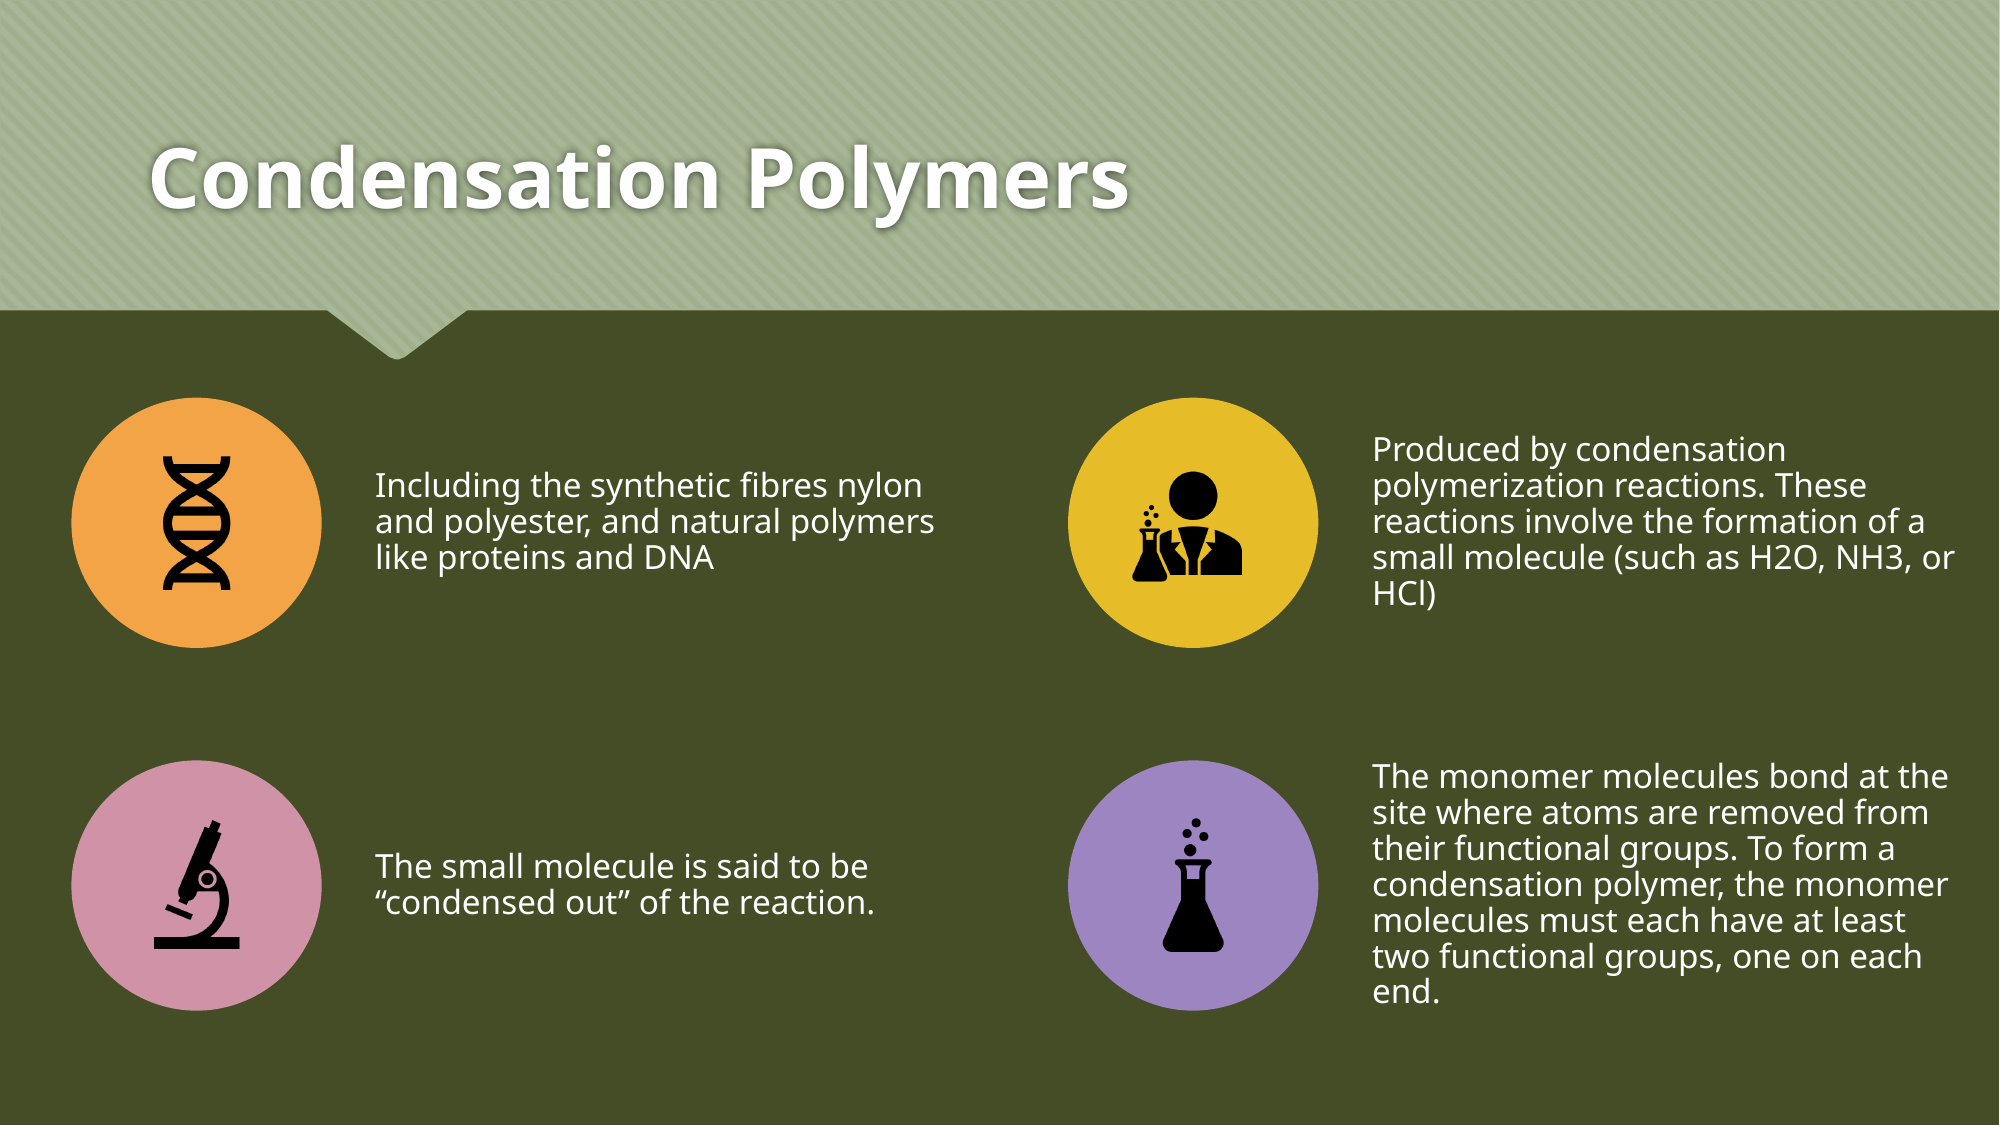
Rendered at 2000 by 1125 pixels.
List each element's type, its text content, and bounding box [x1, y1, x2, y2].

title Condensation Polymers [132, 73, 1867, 233]
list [54, 373, 1979, 1036]
